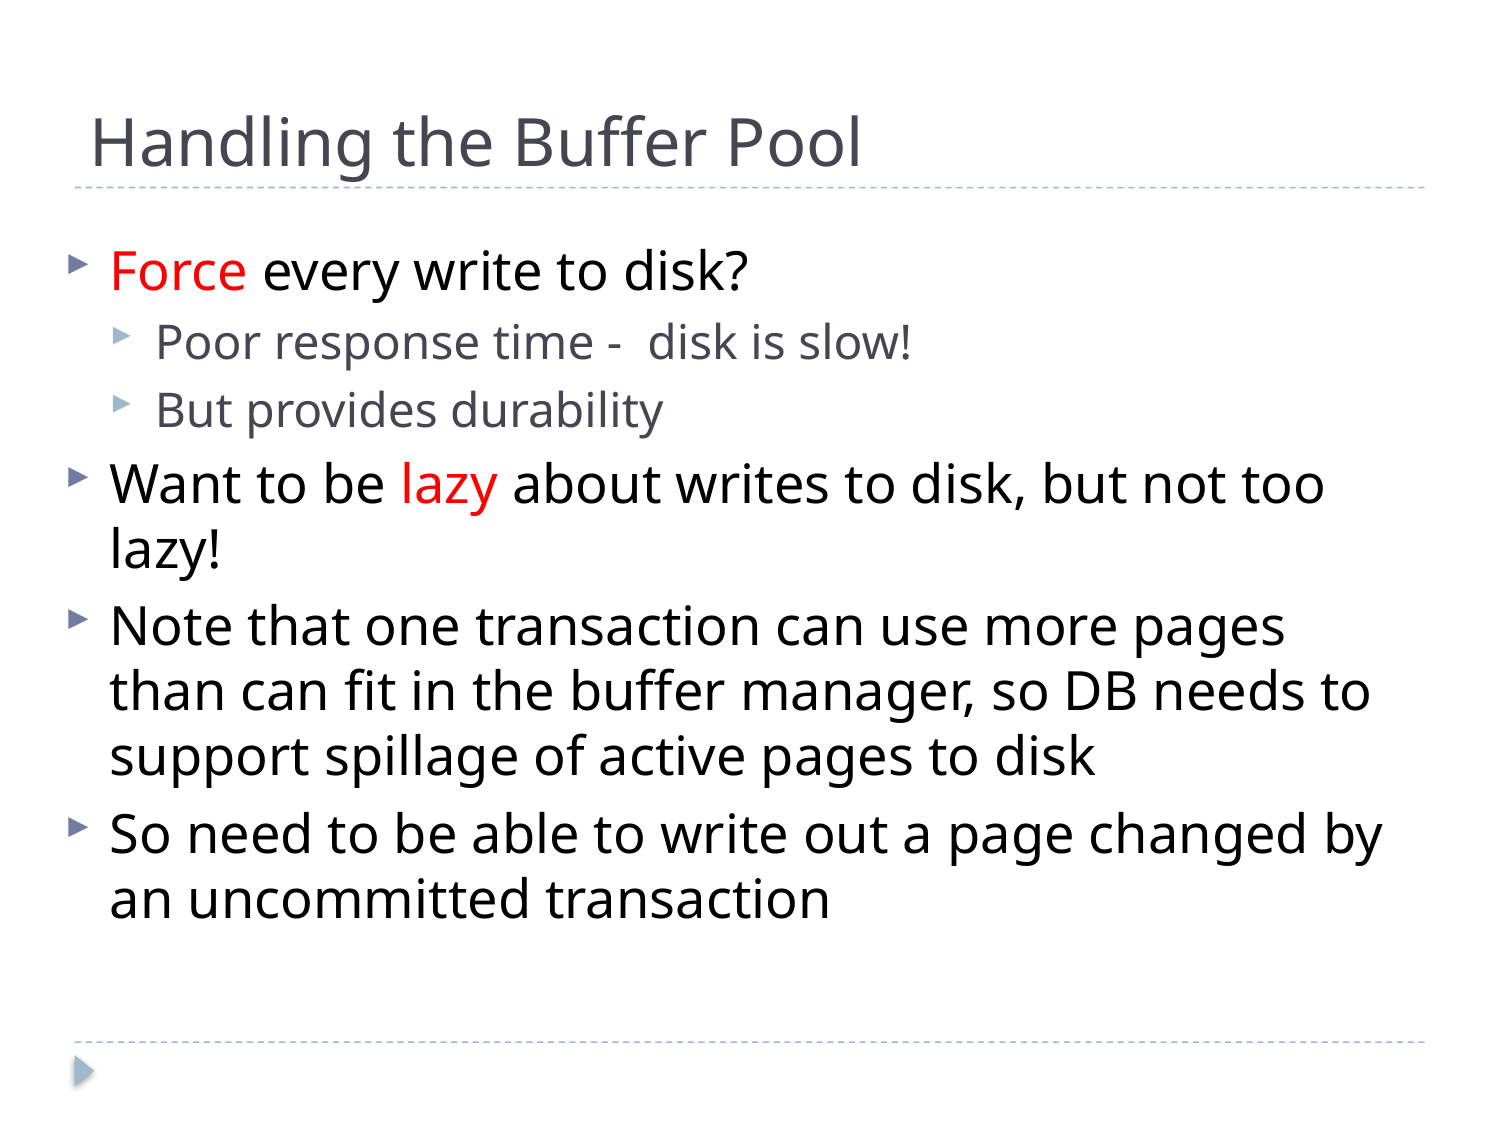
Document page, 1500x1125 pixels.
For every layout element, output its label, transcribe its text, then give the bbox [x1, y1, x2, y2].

text_box [112, 1024, 425, 1100]
title Handling the Buffer Pool [75, 24, 1425, 188]
list Force every write to disk? Poor response time - disk is slow! But provides durability Want to be lazy about writes to disk, but not too lazy! Note that one transaction can use more pages than can fit in the buffer manager, so DB needs to support spillage of active pages to disk So need to be able to write out a page changed by an uncommitted transaction [50, 228, 1418, 892]
text_box [512, 1024, 988, 1100]
